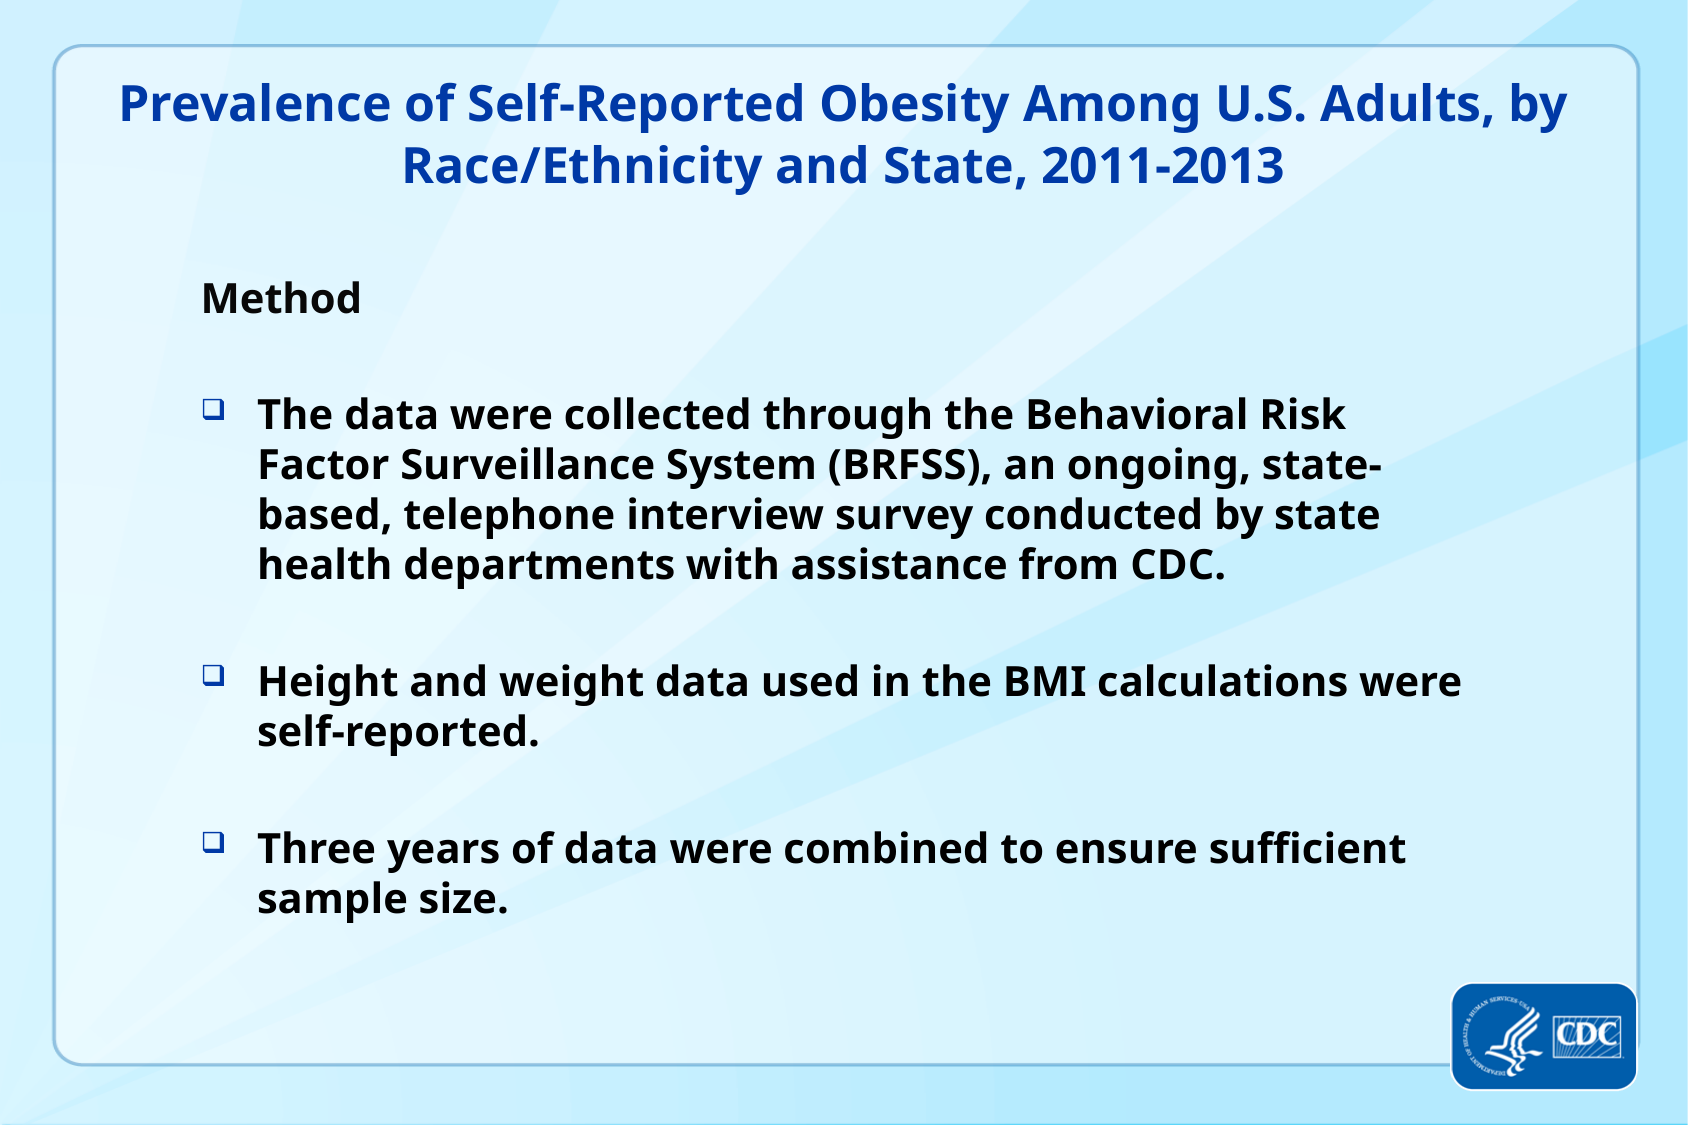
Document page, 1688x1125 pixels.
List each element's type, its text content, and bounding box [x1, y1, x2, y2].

picture [0, 0, 1688, 1125]
title Prevalence of Self-Reported Obesity Among U.S. Adults, by Race/Ethnicity and State, 2011-2013 [84, 52, 1604, 202]
list Method The data were collected through the Behavioral Risk Factor Surveillance System (BRFSS), an ongoing, state-based, telephone interview survey conducted by state health departments with assistance from CDC. Height and weight data used in the BMI calculations were self-reported. Three years of data were combined to ensure sufficient sample size. [185, 264, 1488, 963]
